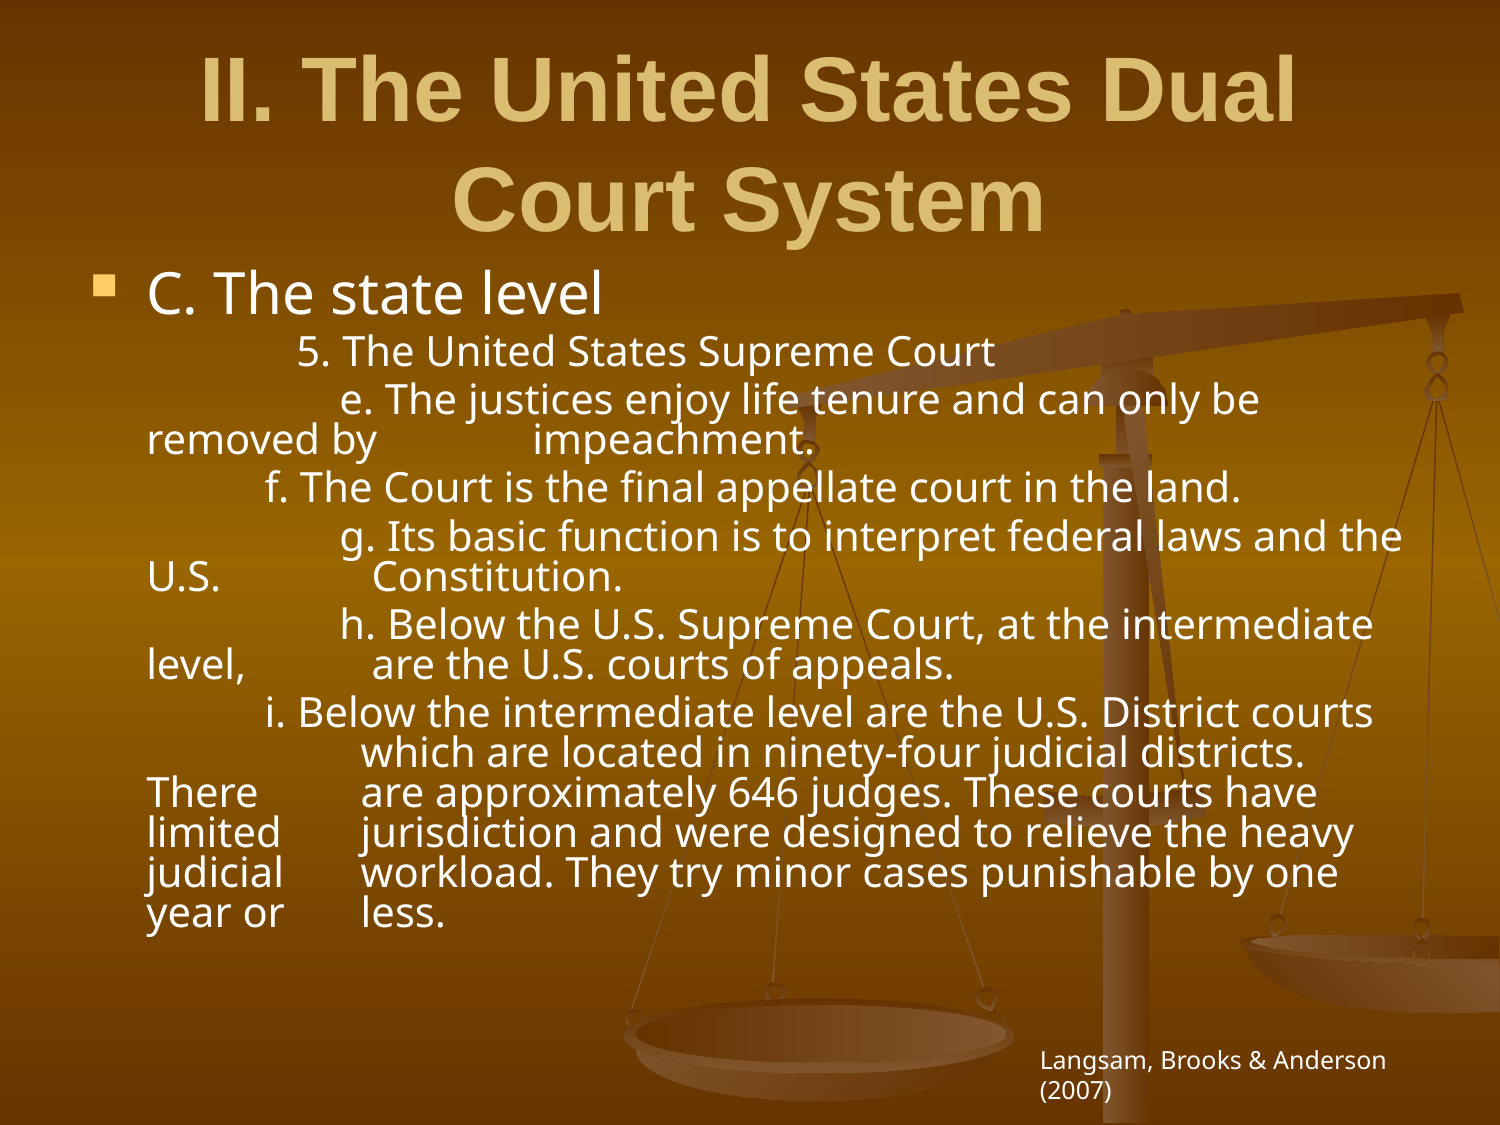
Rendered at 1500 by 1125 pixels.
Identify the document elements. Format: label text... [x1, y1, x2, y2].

list C. The state level 5. The United States Supreme Court e. The justices enjoy life tenure and can only be removed by impeachment. f. The Court is the final appellate court in the land. g. Its basic function is to interpret federal laws and the U.S. Constitution. h. Below the U.S. Supreme Court, at the intermediate level, are the U.S. courts of appeals. i. Below the intermediate level are the U.S. District courts which are located in ninety-four judicial districts. There are approximately 646 judges. These courts have limited jurisdiction and were designed to relieve the heavy judicial workload. They try minor cases punishable by one year or less. [74, 262, 1426, 1006]
title II. The United States Dual Court System [74, 45, 1426, 234]
text_box Langsam, Brooks & Anderson (2007) [1024, 1037, 1475, 1113]
